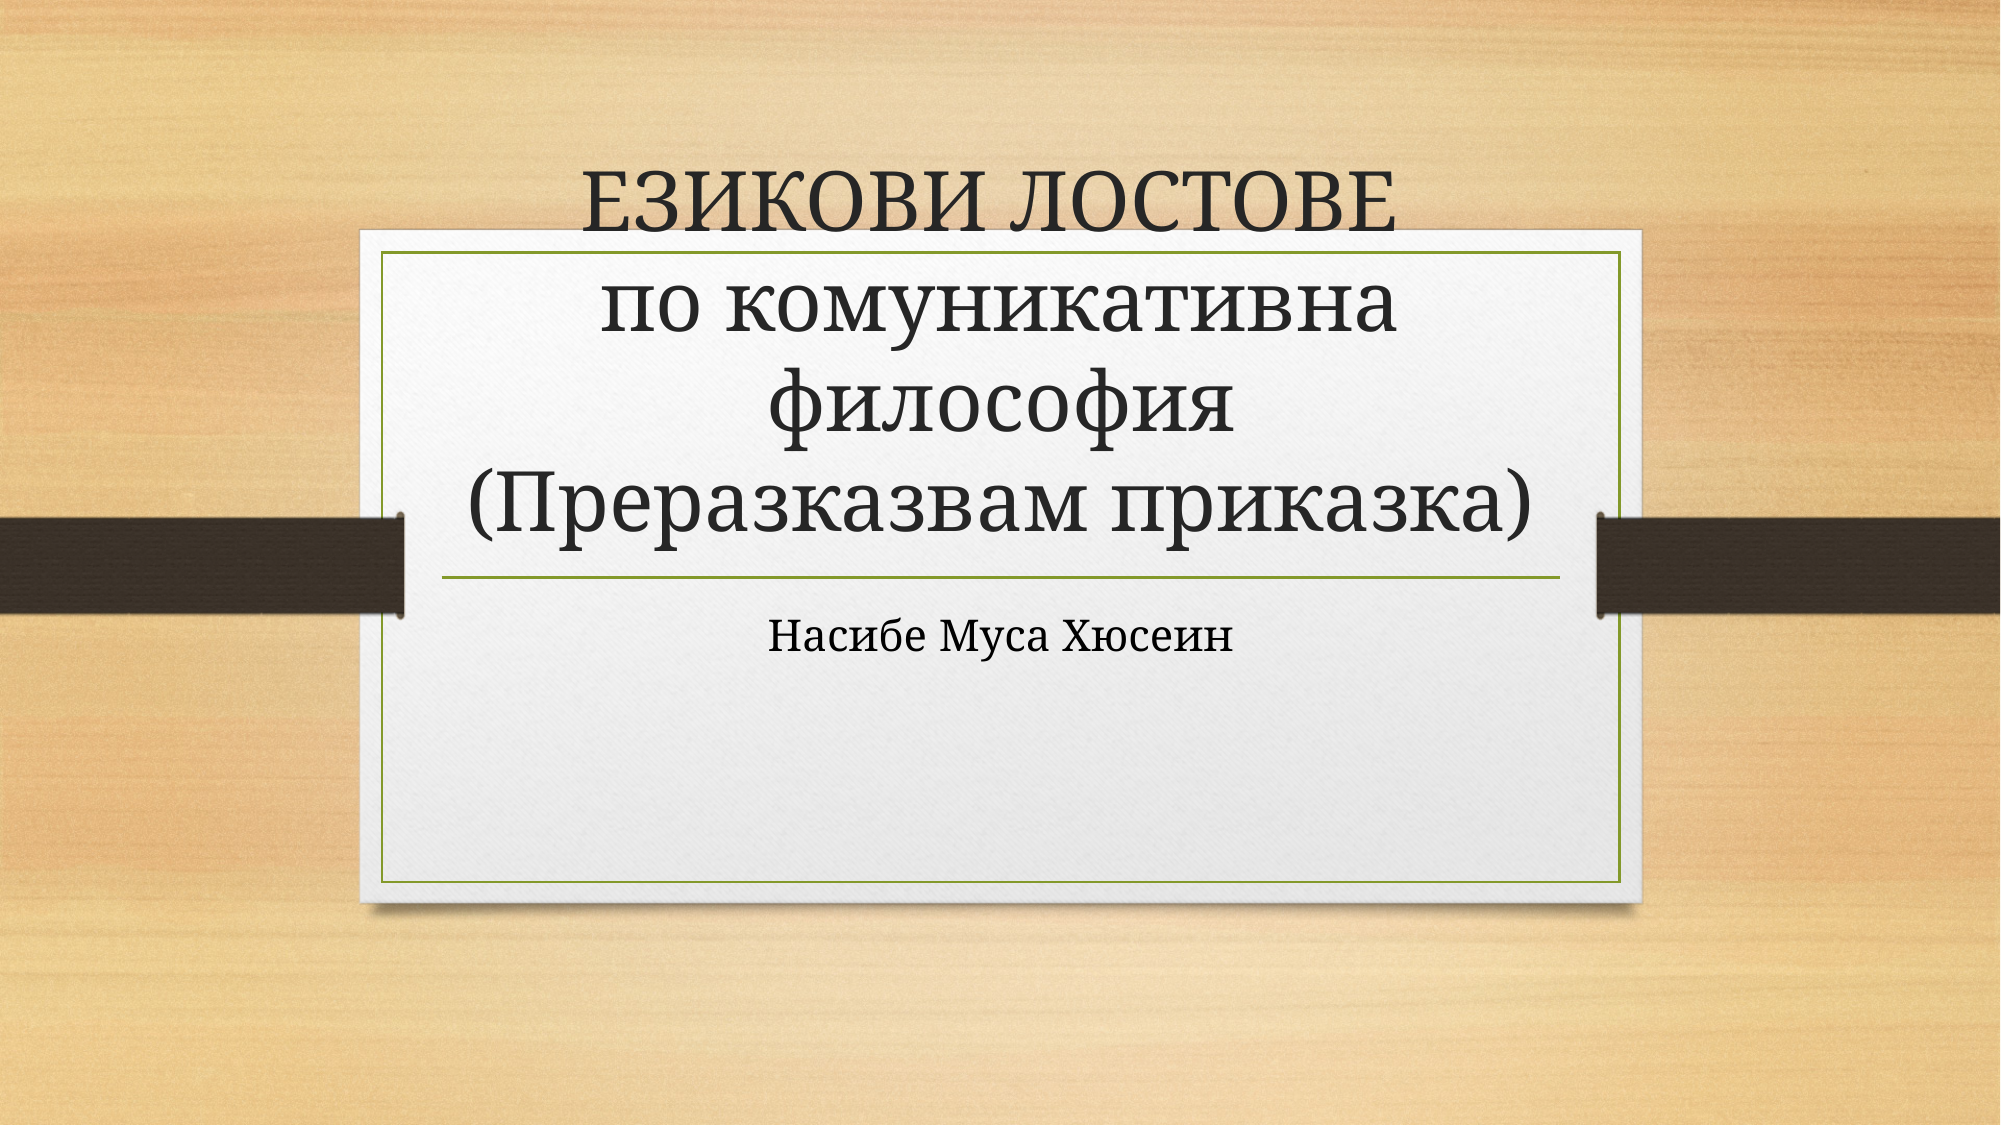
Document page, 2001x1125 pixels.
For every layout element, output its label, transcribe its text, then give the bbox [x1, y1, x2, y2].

subtitle Насибе Муса Хюсеин [441, 600, 1560, 817]
picture [0, 0, 2001, 1125]
title ЕЗИКОВИ ЛОСТОВЕ по комуникативна философия (Преразказвам приказка) [441, 306, 1560, 556]
